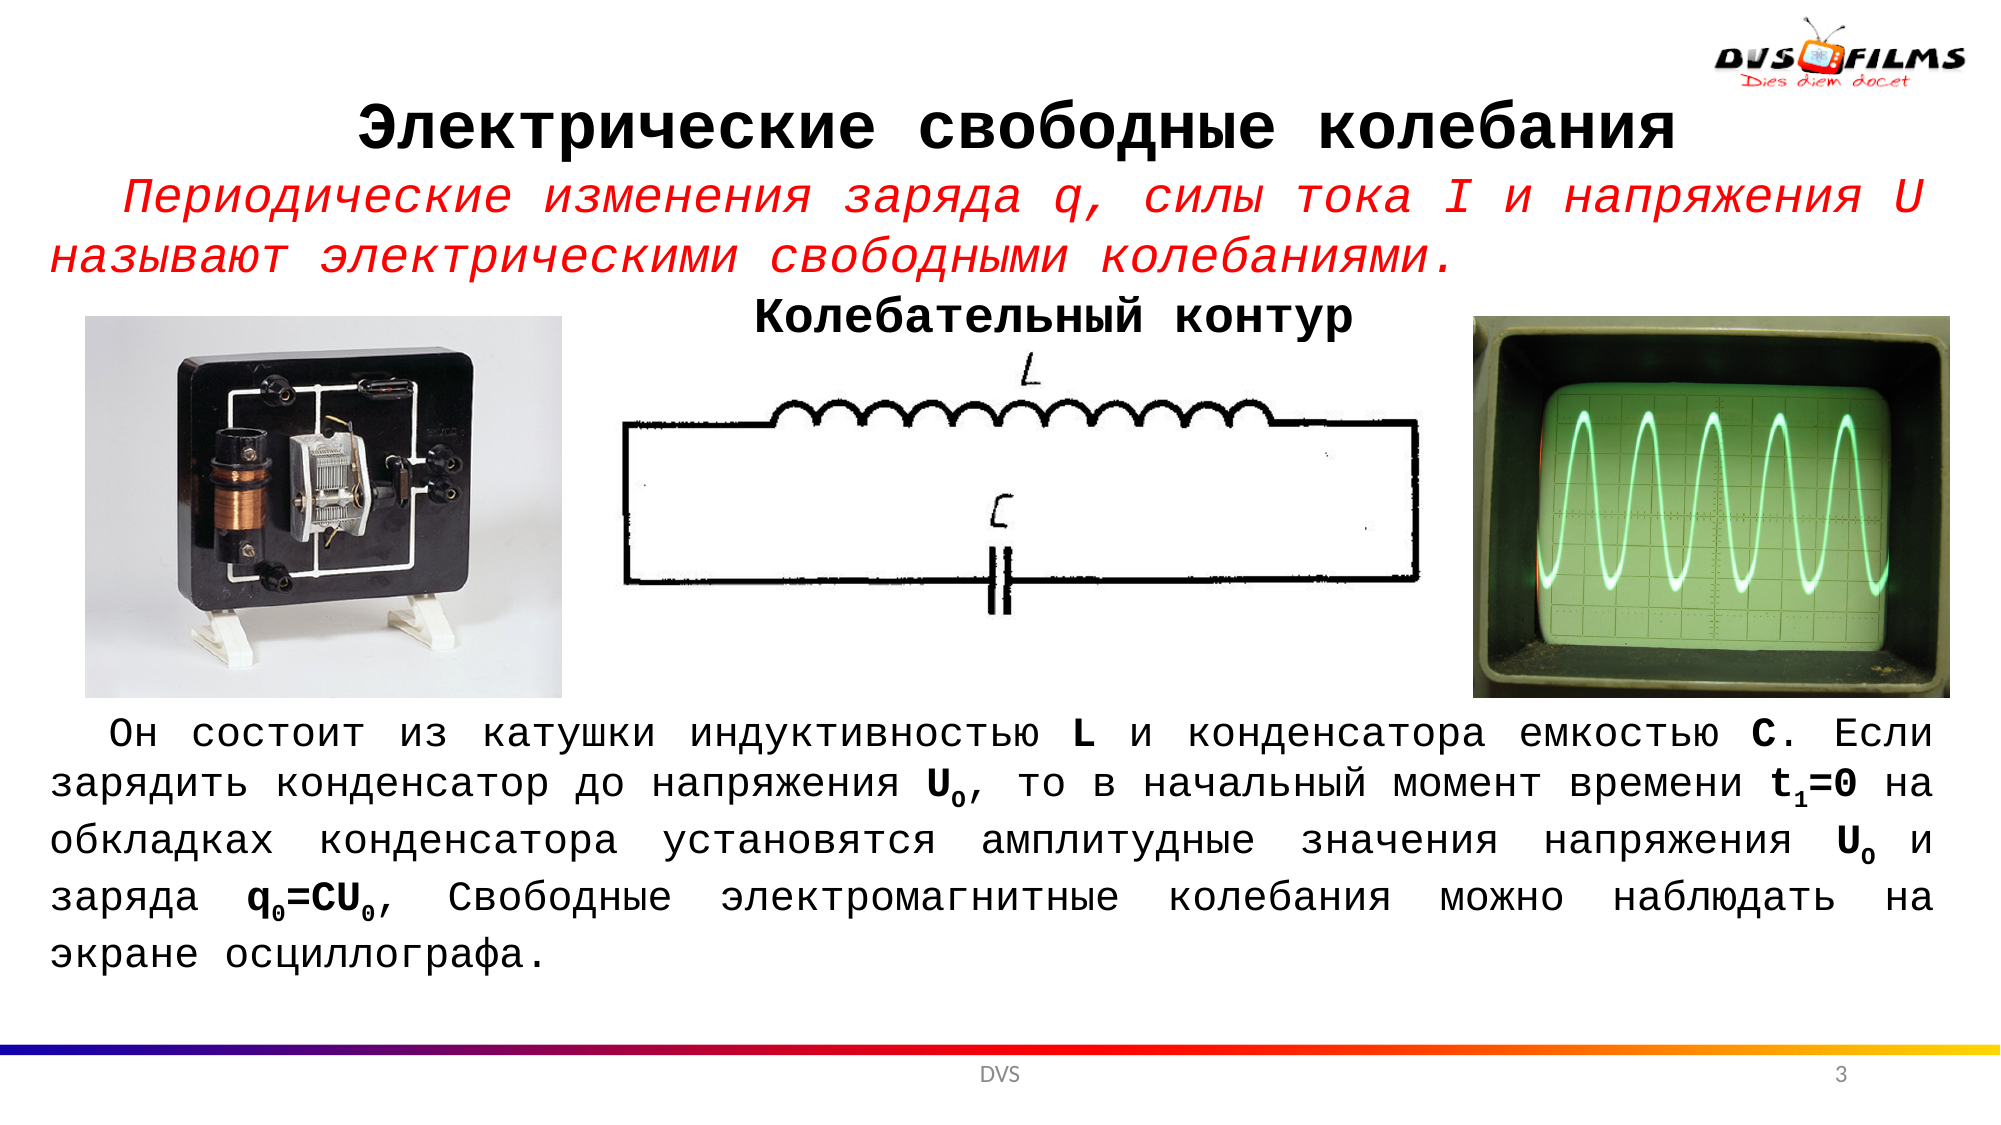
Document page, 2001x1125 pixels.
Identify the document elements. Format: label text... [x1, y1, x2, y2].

text_box Электрические свободные колебания Периодические изменения заряда q, силы тока I и напряжения U называют электрическими свободными колебаниями. Колебательный контур [34, 74, 2000, 350]
picture [0, 0, 2001, 1125]
text_box Он состоит из катушки индуктивностью L и конденсатора емкостью С. Если зарядить конденсатор до напряжения UО, то в начальный момент времени t1=0 на обкладках конденсатора установятся амплитудные значения напряжения UО и заряда q0=CU0, Свободные электромагнитные колебания можно наблюдать на экране осциллографа. [34, 697, 1949, 984]
slide_number 3 [1412, 1042, 1863, 1103]
footer DVS [662, 1042, 1338, 1103]
text_box [0, 0, 2000, 75]
